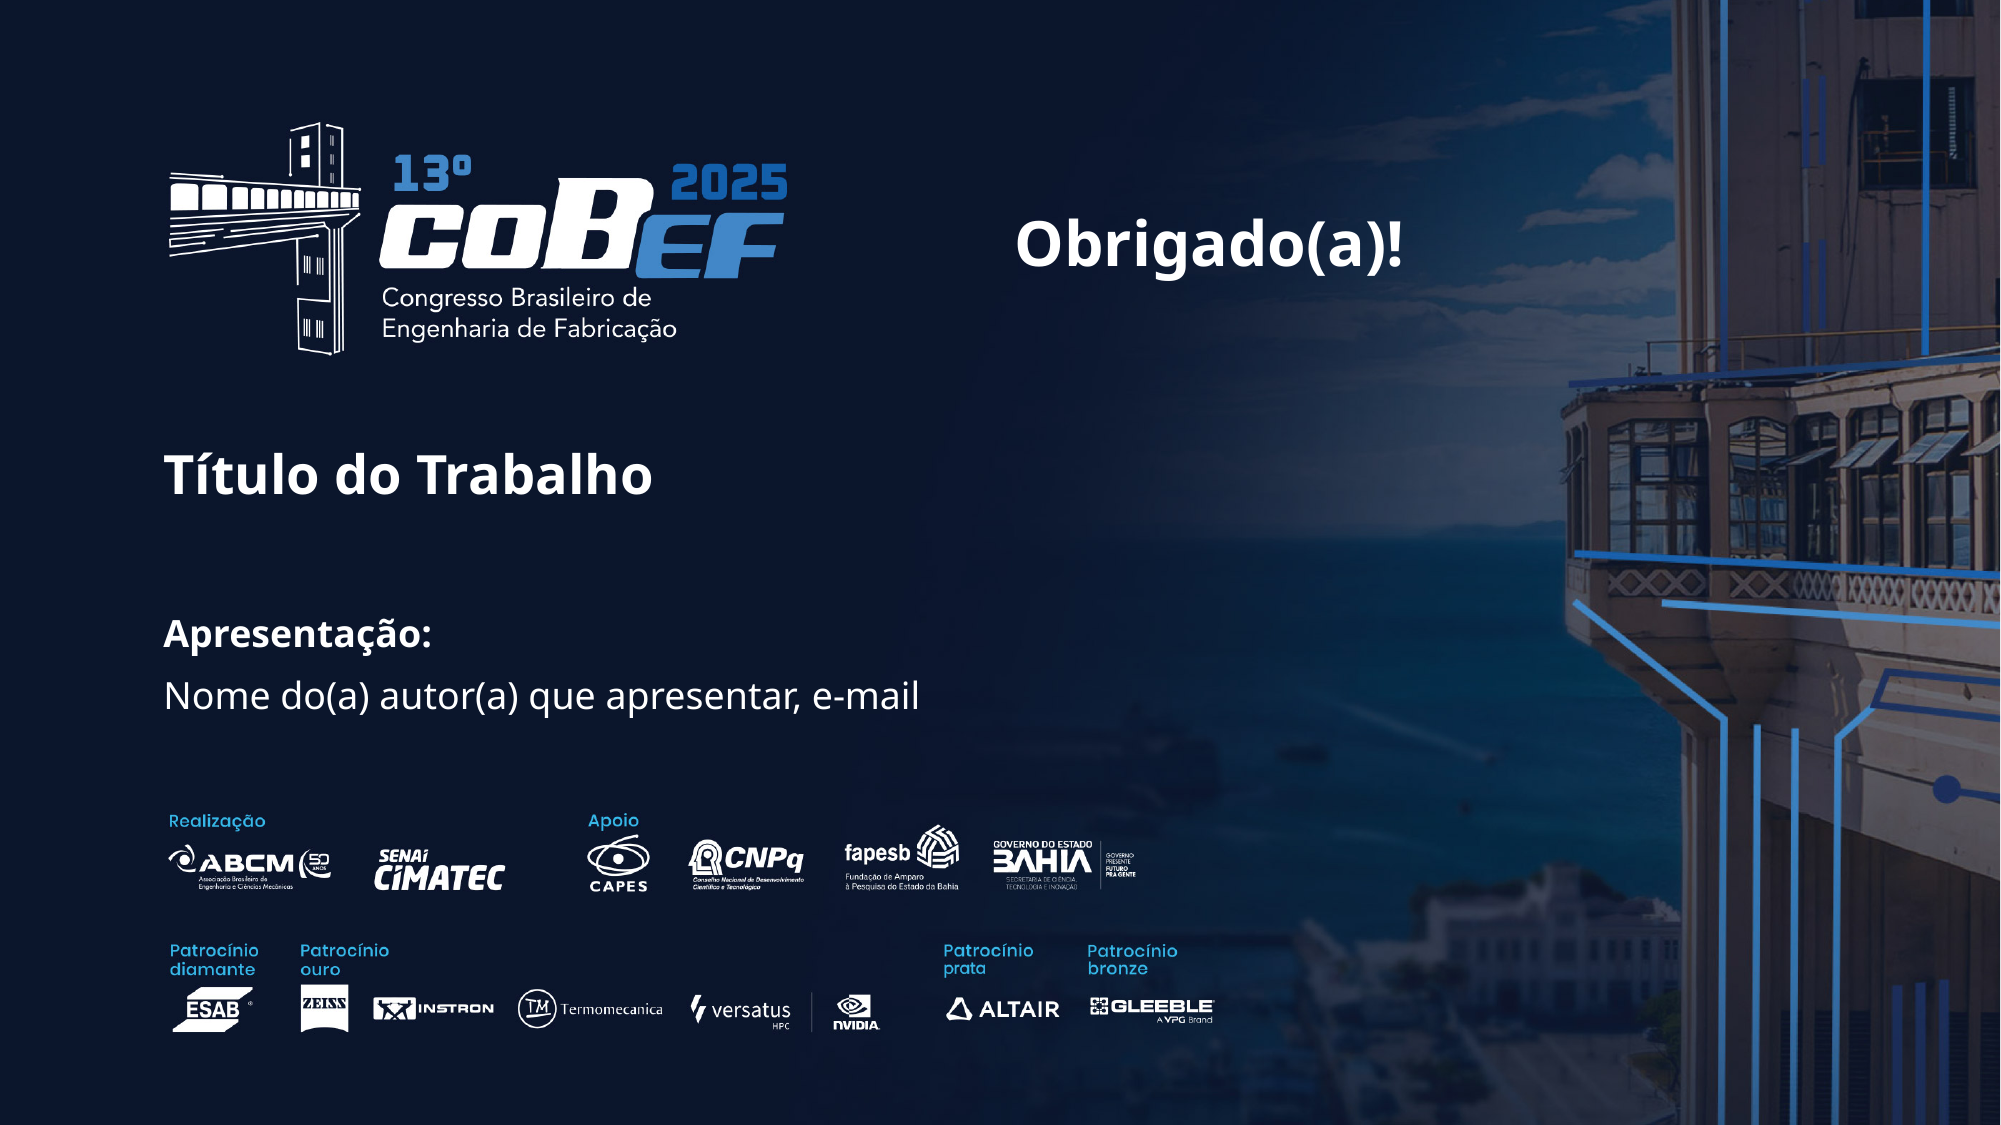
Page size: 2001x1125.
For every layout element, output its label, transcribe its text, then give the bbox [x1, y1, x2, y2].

picture [0, 0, 2001, 1125]
text_box Título do Trabalho Apresentação: Nome do(a) autor(a) que apresentar, e-mail [148, 440, 1537, 767]
text_box Obrigado(a)! [999, 205, 1564, 288]
